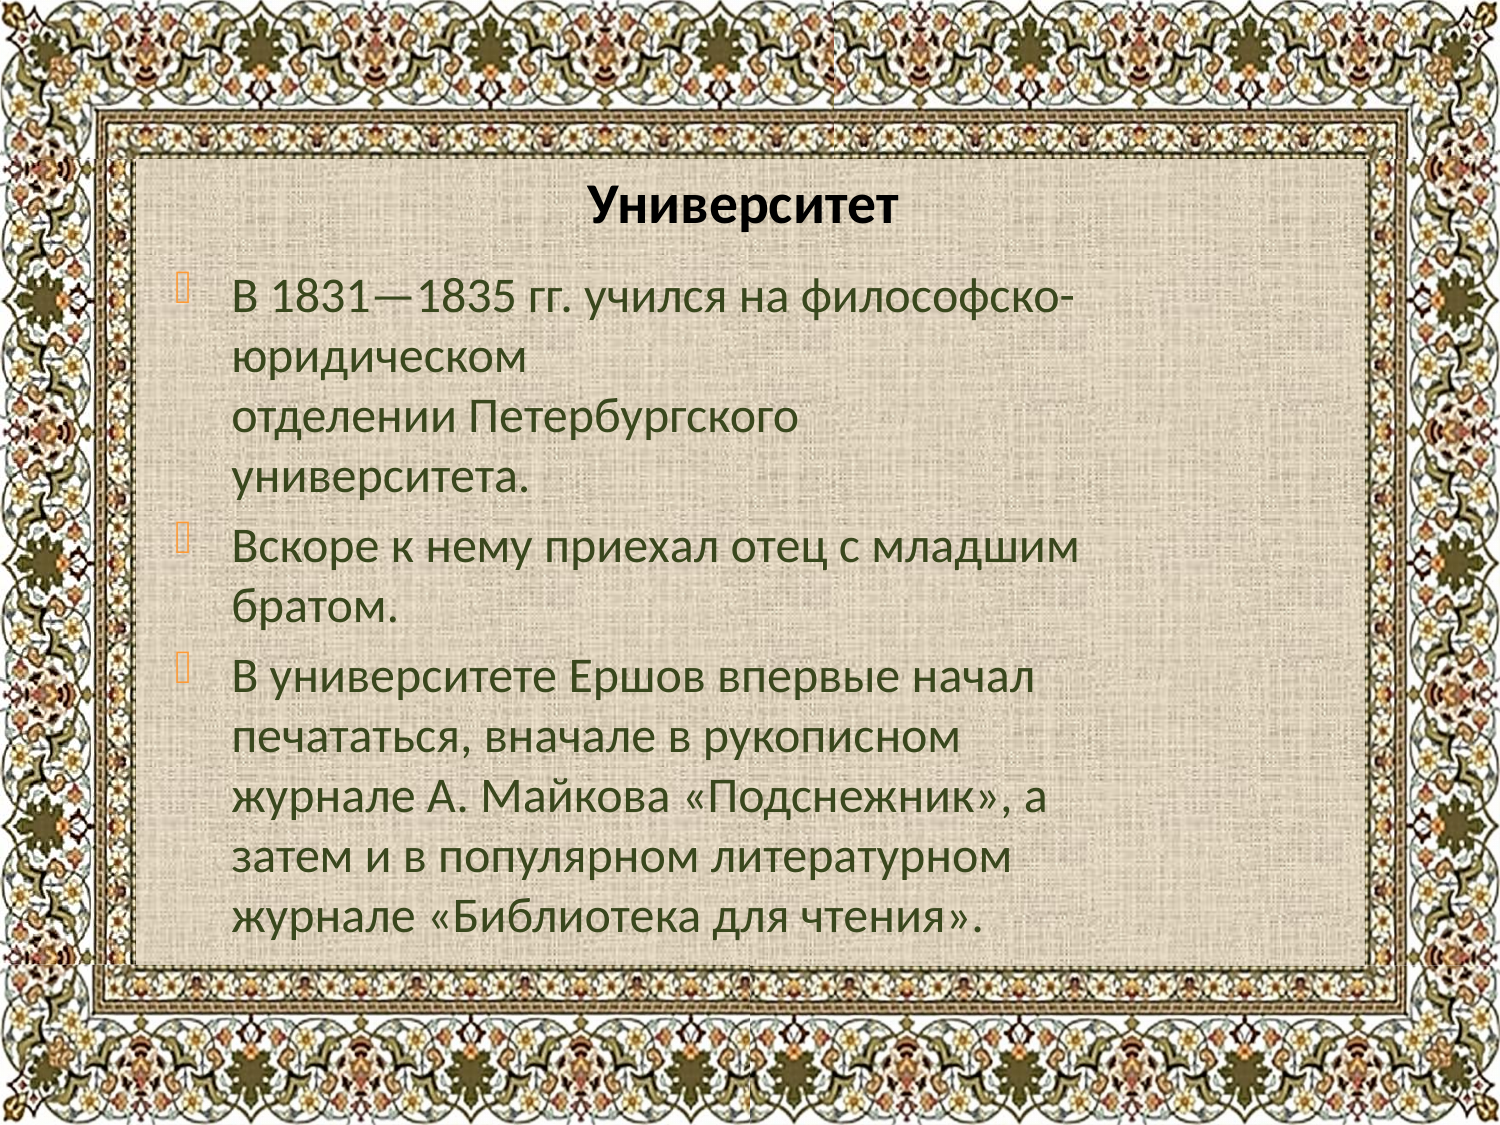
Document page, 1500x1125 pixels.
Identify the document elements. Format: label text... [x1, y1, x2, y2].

title Университет [159, 158, 1341, 244]
picture [0, 0, 1500, 965]
list В 1831—1835 гг. учился на философско-юридическом отделении Петербургского университета. Вскоре к нему приехал отец с младшим братом. В университете Ершов впервые начал печататься, вначале в рукописном журнале А. Майкова «Подснежник», а затем и в популярном литературном журнале «Библиотека для чтения». [159, 255, 1105, 966]
picture [1, 965, 1499, 1125]
